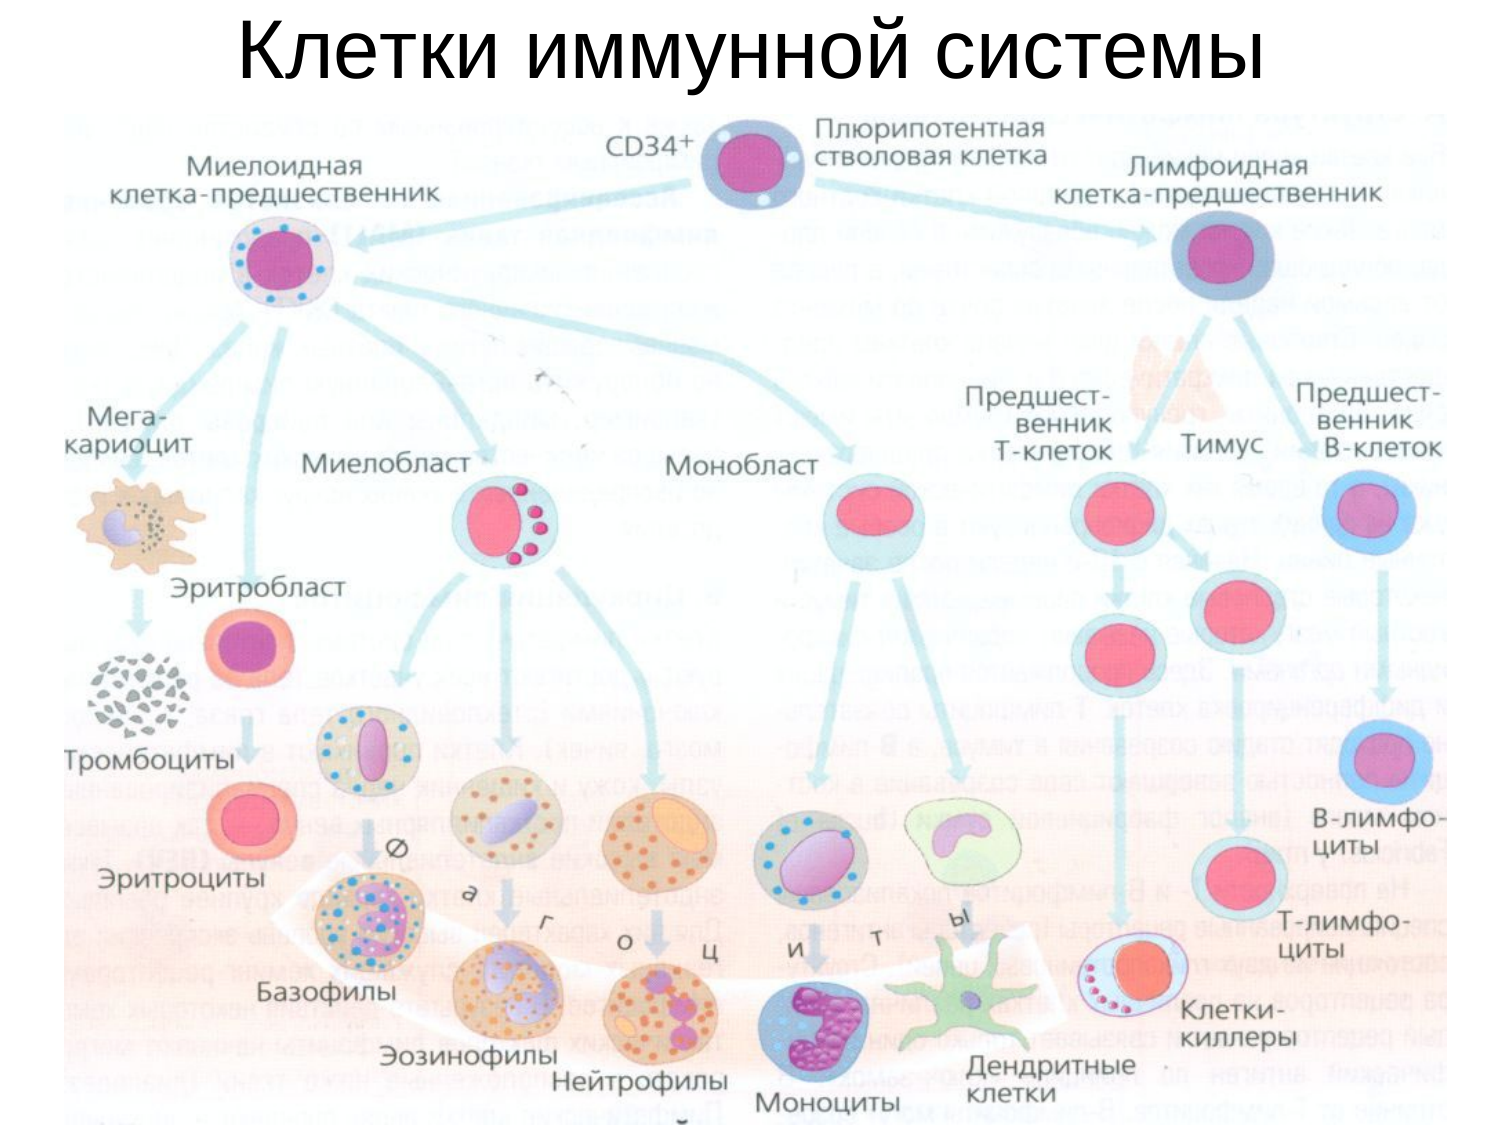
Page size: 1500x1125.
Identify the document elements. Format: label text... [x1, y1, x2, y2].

picture [64, 114, 1447, 1125]
title Клетки иммунной системы [76, 0, 1427, 91]
